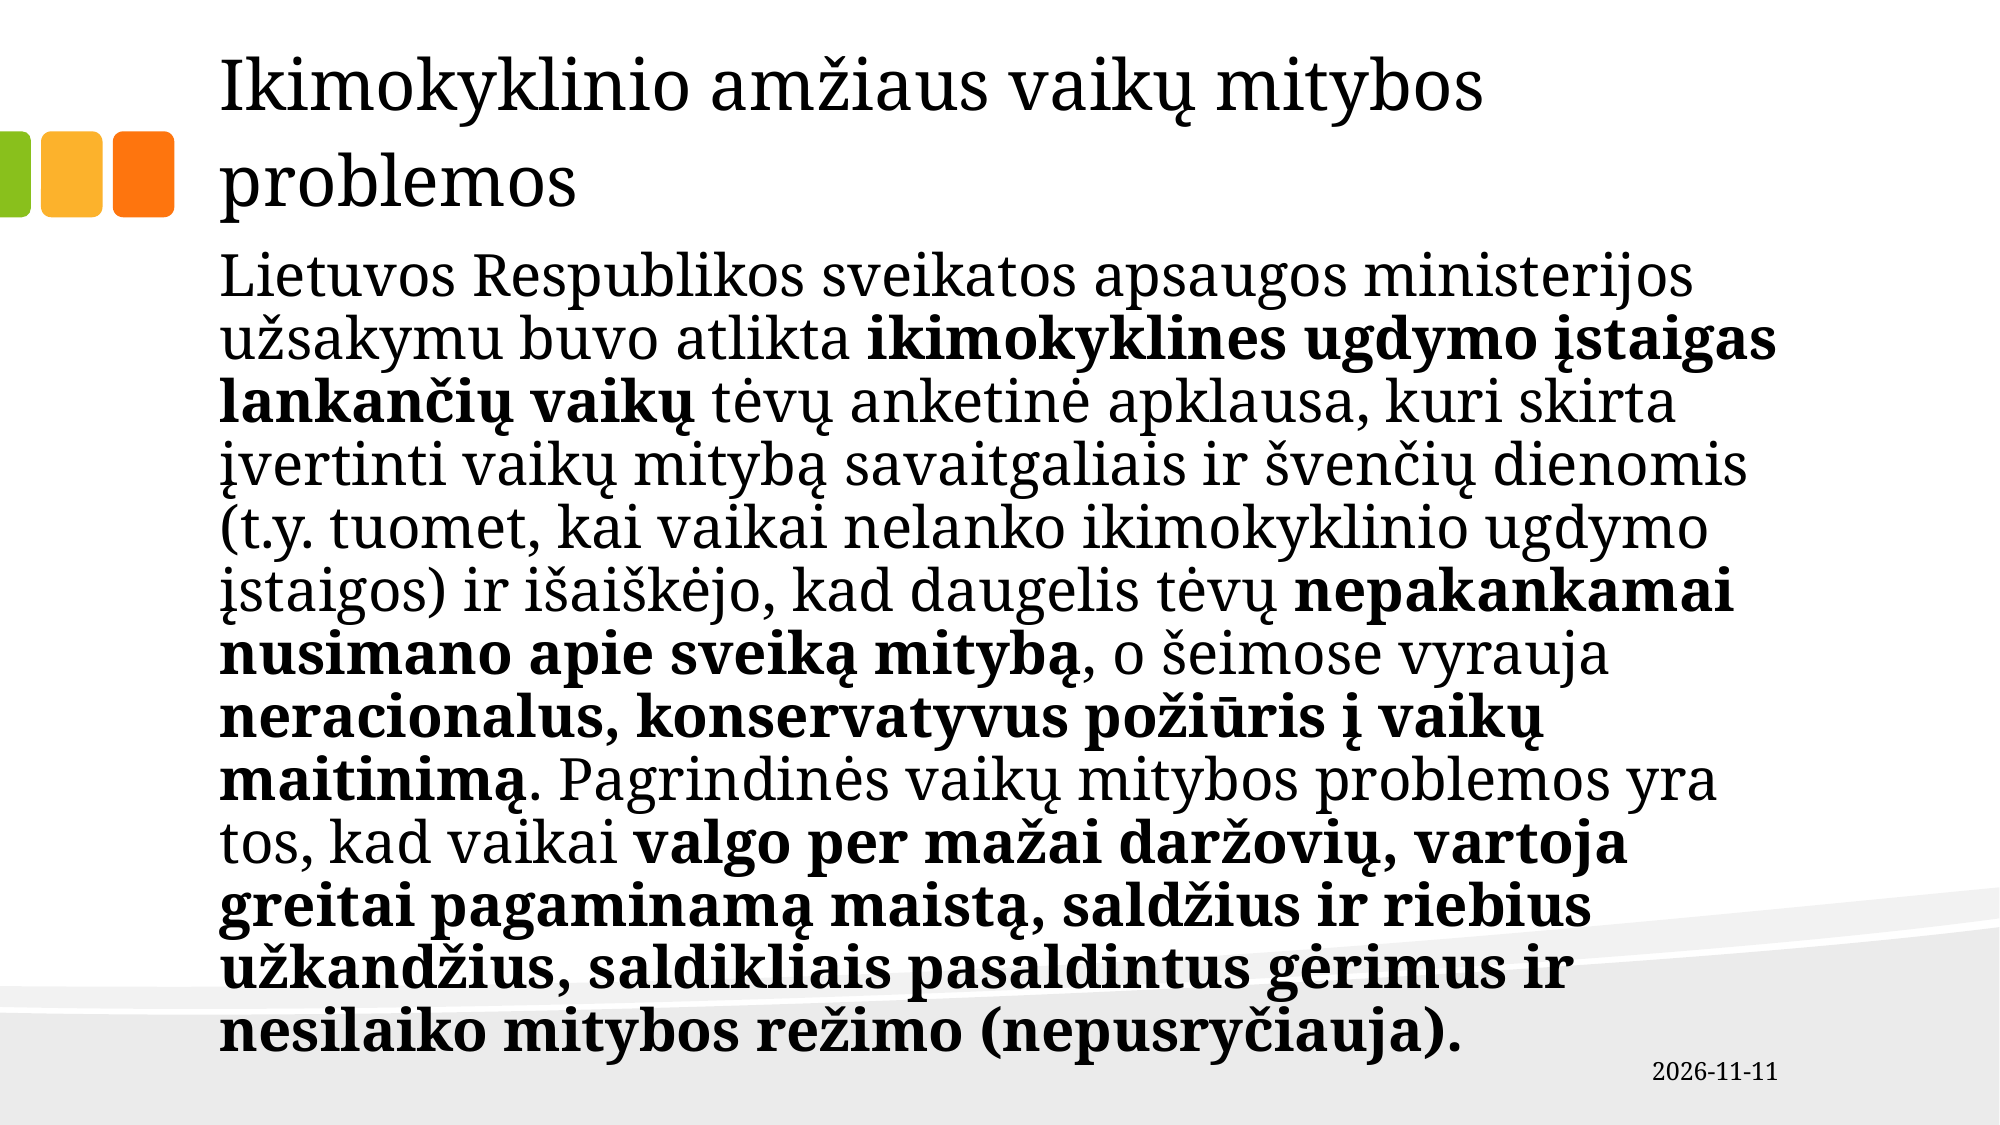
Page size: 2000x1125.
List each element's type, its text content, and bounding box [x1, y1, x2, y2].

text_box Ikimokyklinio amžiaus vaikų mitybos problemos [199, 24, 1839, 238]
text_box Lietuvos Respublikos sveikatos apsaugos ministerijos užsakymu buvo atlikta ikimokyklines ugdymo įstaigas lankančių vaikų tėvų anketinė apklausa, kuri skirta įvertinti vaikų mitybą savaitgaliais ir švenčių dienomis (t.y. tuomet, kai vaikai nelanko ikimokyklinio ugdymo įstaigos) ir išaiškėjo, kad daugelis tėvų nepakankamai nusimano apie sveiką mitybą, o šeimose vyrauja neracionalus, konservatyvus požiūris į vaikų maitinimą. Pagrindinės vaikų mitybos problemos yra tos, kad vaikai valgo per mažai daržovių, vartoja greitai pagaminamą maistą, saldžius ir riebius užkandžius, saldikliais pasaldintus gėrimus ir nesilaiko mitybos režimo (nepusryčiauja). [199, 236, 1800, 1012]
text_box 2019-04-09 [1566, 1057, 1800, 1088]
